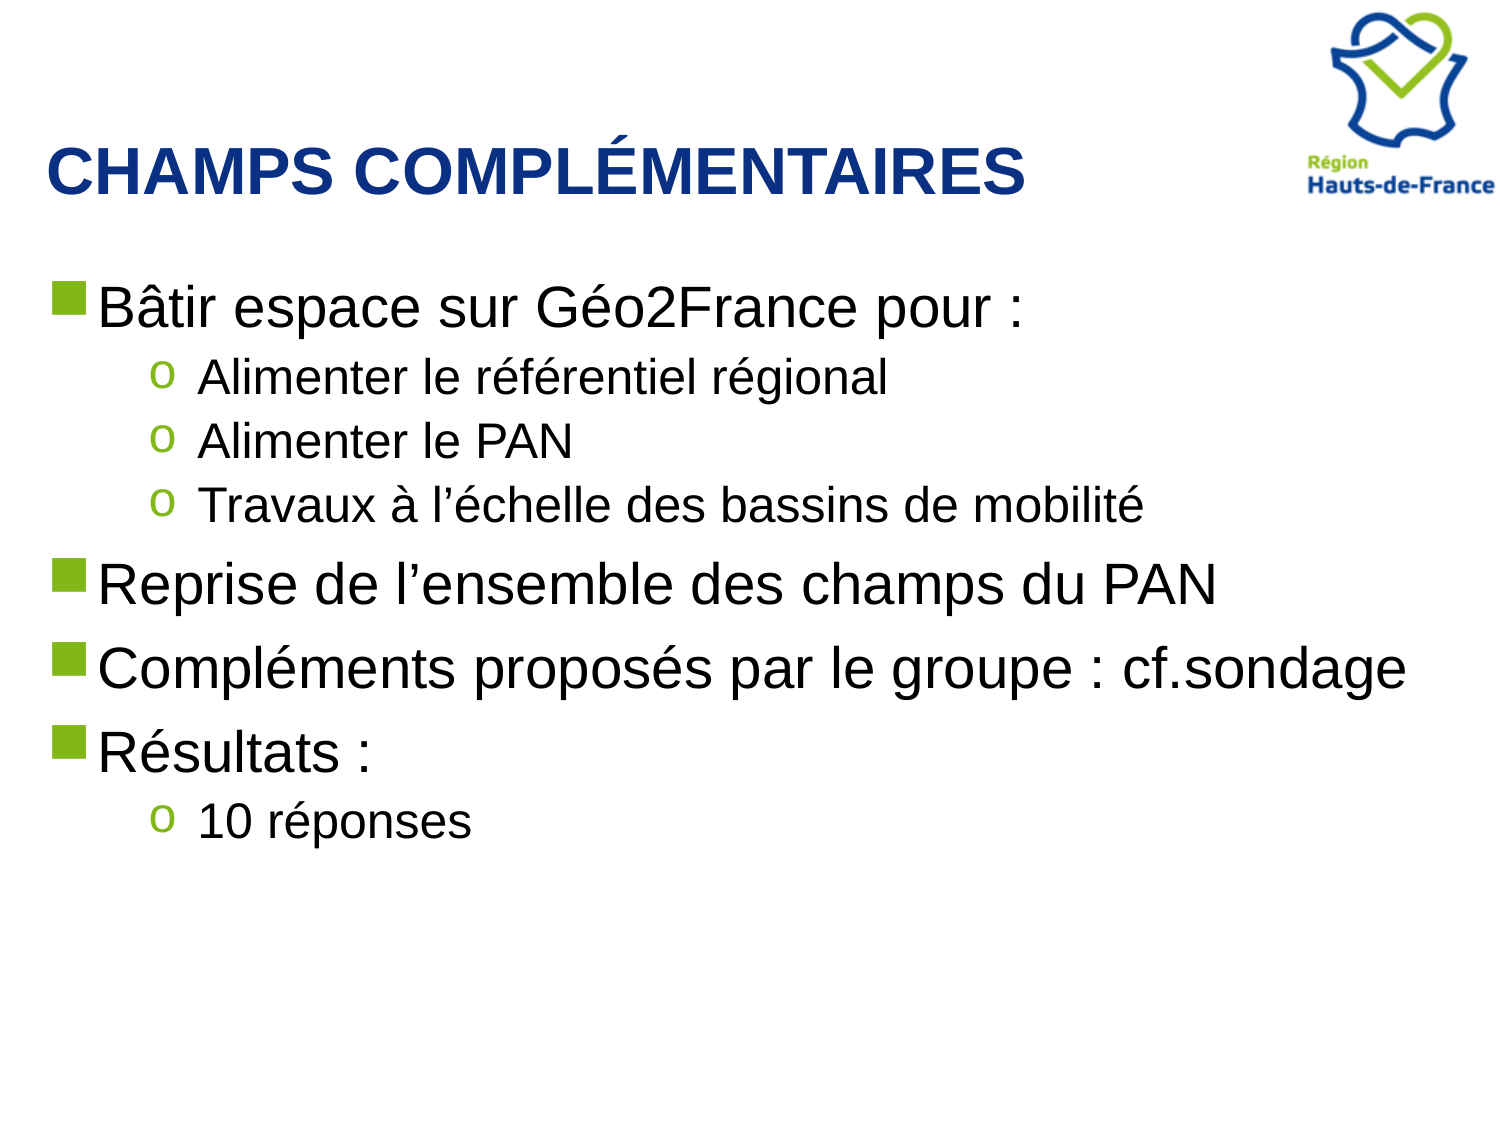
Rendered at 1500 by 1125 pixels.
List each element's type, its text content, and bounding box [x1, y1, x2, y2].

title Champs complémentaires [31, 129, 1286, 243]
list Bâtir espace sur Géo2France pour : Alimenter le référentiel régional Alimenter le PAN Travaux à l’échelle des bassins de mobilité Reprise de l’ensemble des champs du PAN Compléments proposés par le groupe : cf.sondage Résultats : 10 réponses [32, 270, 1465, 1041]
picture [1295, 0, 1500, 207]
